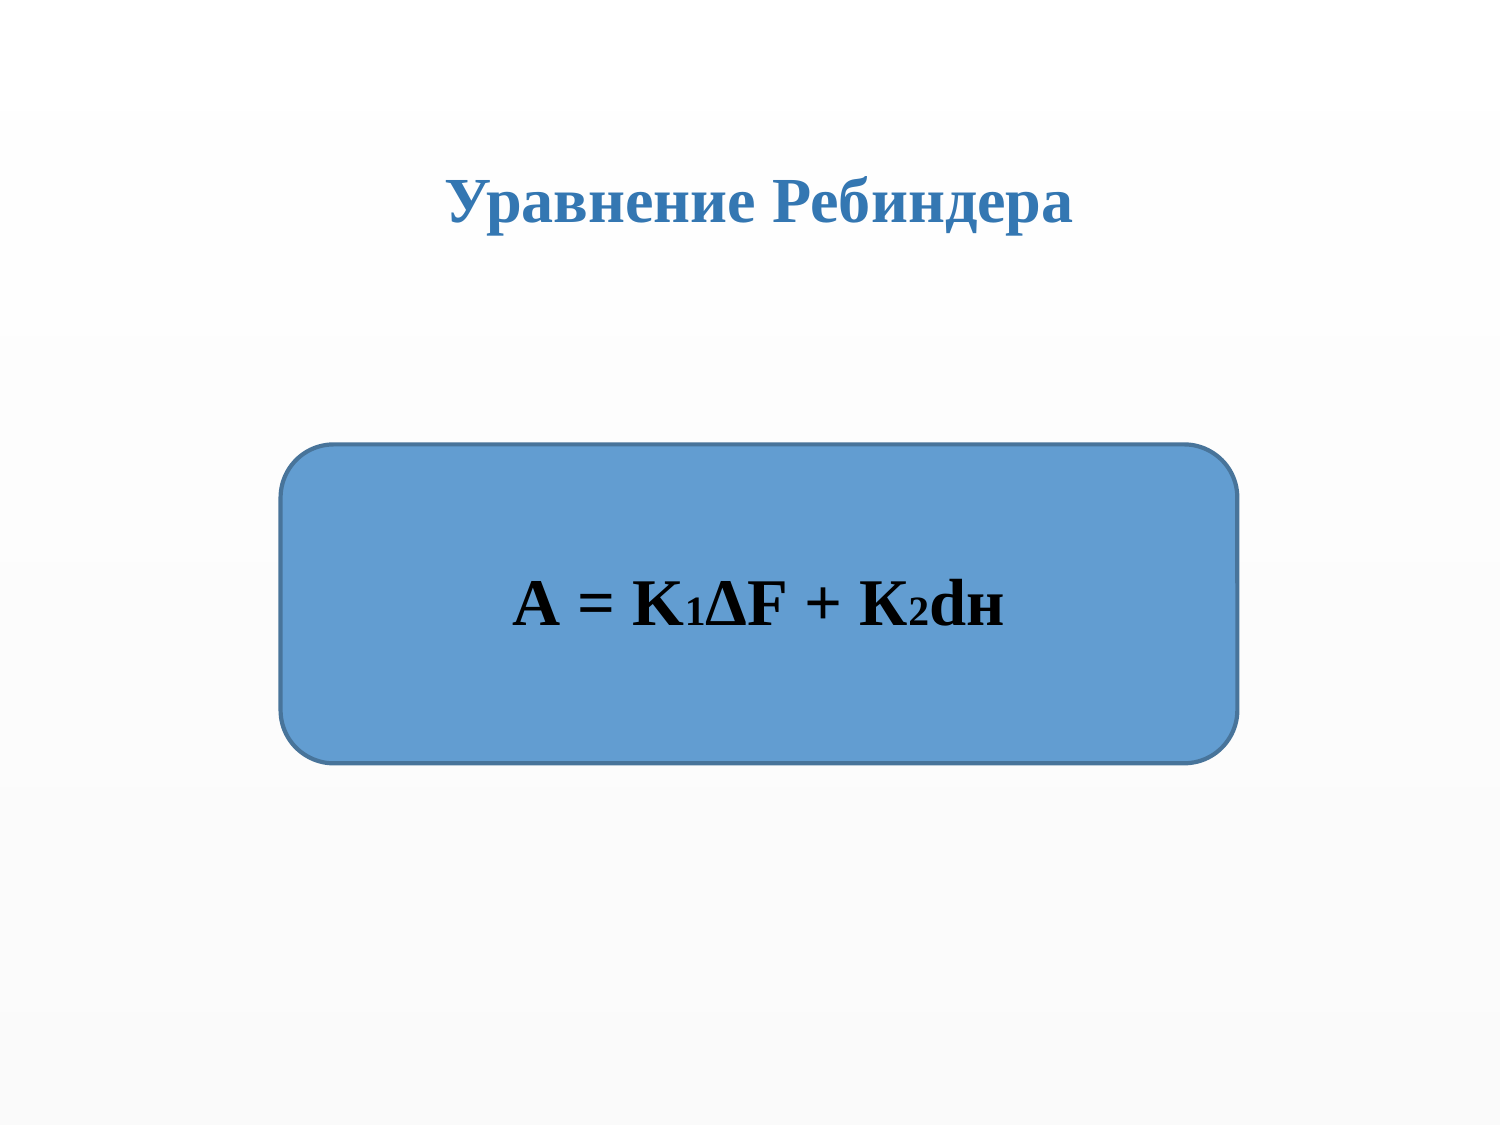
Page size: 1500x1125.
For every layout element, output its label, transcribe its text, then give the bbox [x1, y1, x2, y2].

title Уравнение Ребиндера [112, 90, 1406, 308]
text_box А = K1ΔF + К2dн [278, 442, 1240, 766]
